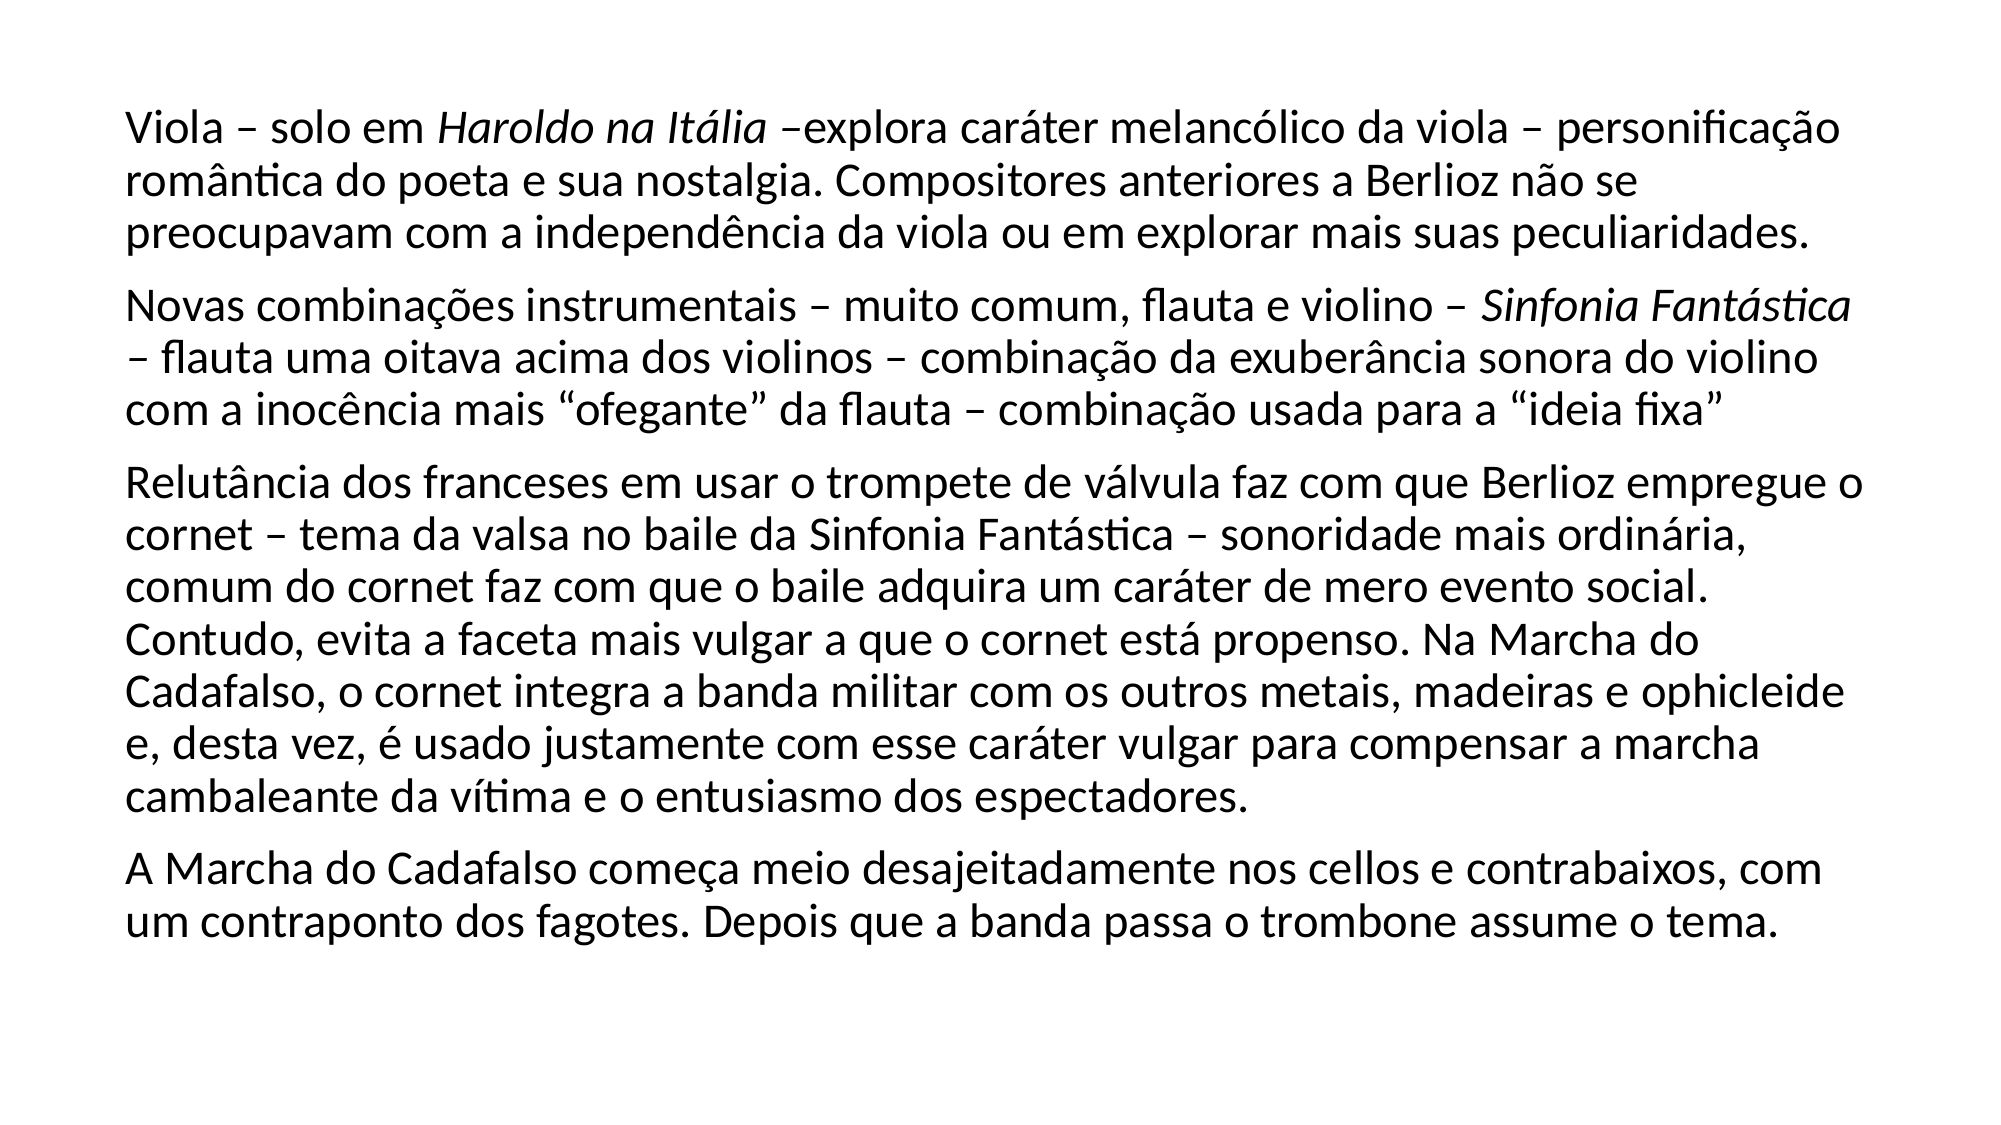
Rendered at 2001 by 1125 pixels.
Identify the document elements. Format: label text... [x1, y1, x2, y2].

subtitle Viola – solo em Haroldo na Itália –explora caráter melancólico da viola – personificação romântica do poeta e sua nostalgia. Compositores anteriores a Berlioz não se preocupavam com a independência da viola ou em explorar mais suas peculiaridades. Novas combinações instrumentais – muito comum, flauta e violino – Sinfonia Fantástica – flauta uma oitava acima dos violinos – combinação da exuberância sonora do violino com a inocência mais “ofegante” da flauta – combinação usada para a “ideia fixa” Relutância dos franceses em usar o trompete de válvula faz com que Berlioz empregue o cornet – tema da valsa no baile da Sinfonia Fantástica – sonoridade mais ordinária, comum do cornet faz com que o baile adquira um caráter de mero evento social. Contudo, evita a faceta mais vulgar a que o cornet está propenso. Na Marcha do Cadafalso, o cornet integra a banda militar com os outros metais, madeiras e ophicleide e, desta vez, é usado justamente com esse caráter vulgar para compensar a marcha cambaleante da vítima e o entusiasmo dos espectadores. A Marcha do Cadafalso começa meio desajeitadamente nos cellos e contrabaixos, com um contraponto dos fagotes. Depois que a banda passa o trombone assume o tema. [110, 94, 1902, 1039]
